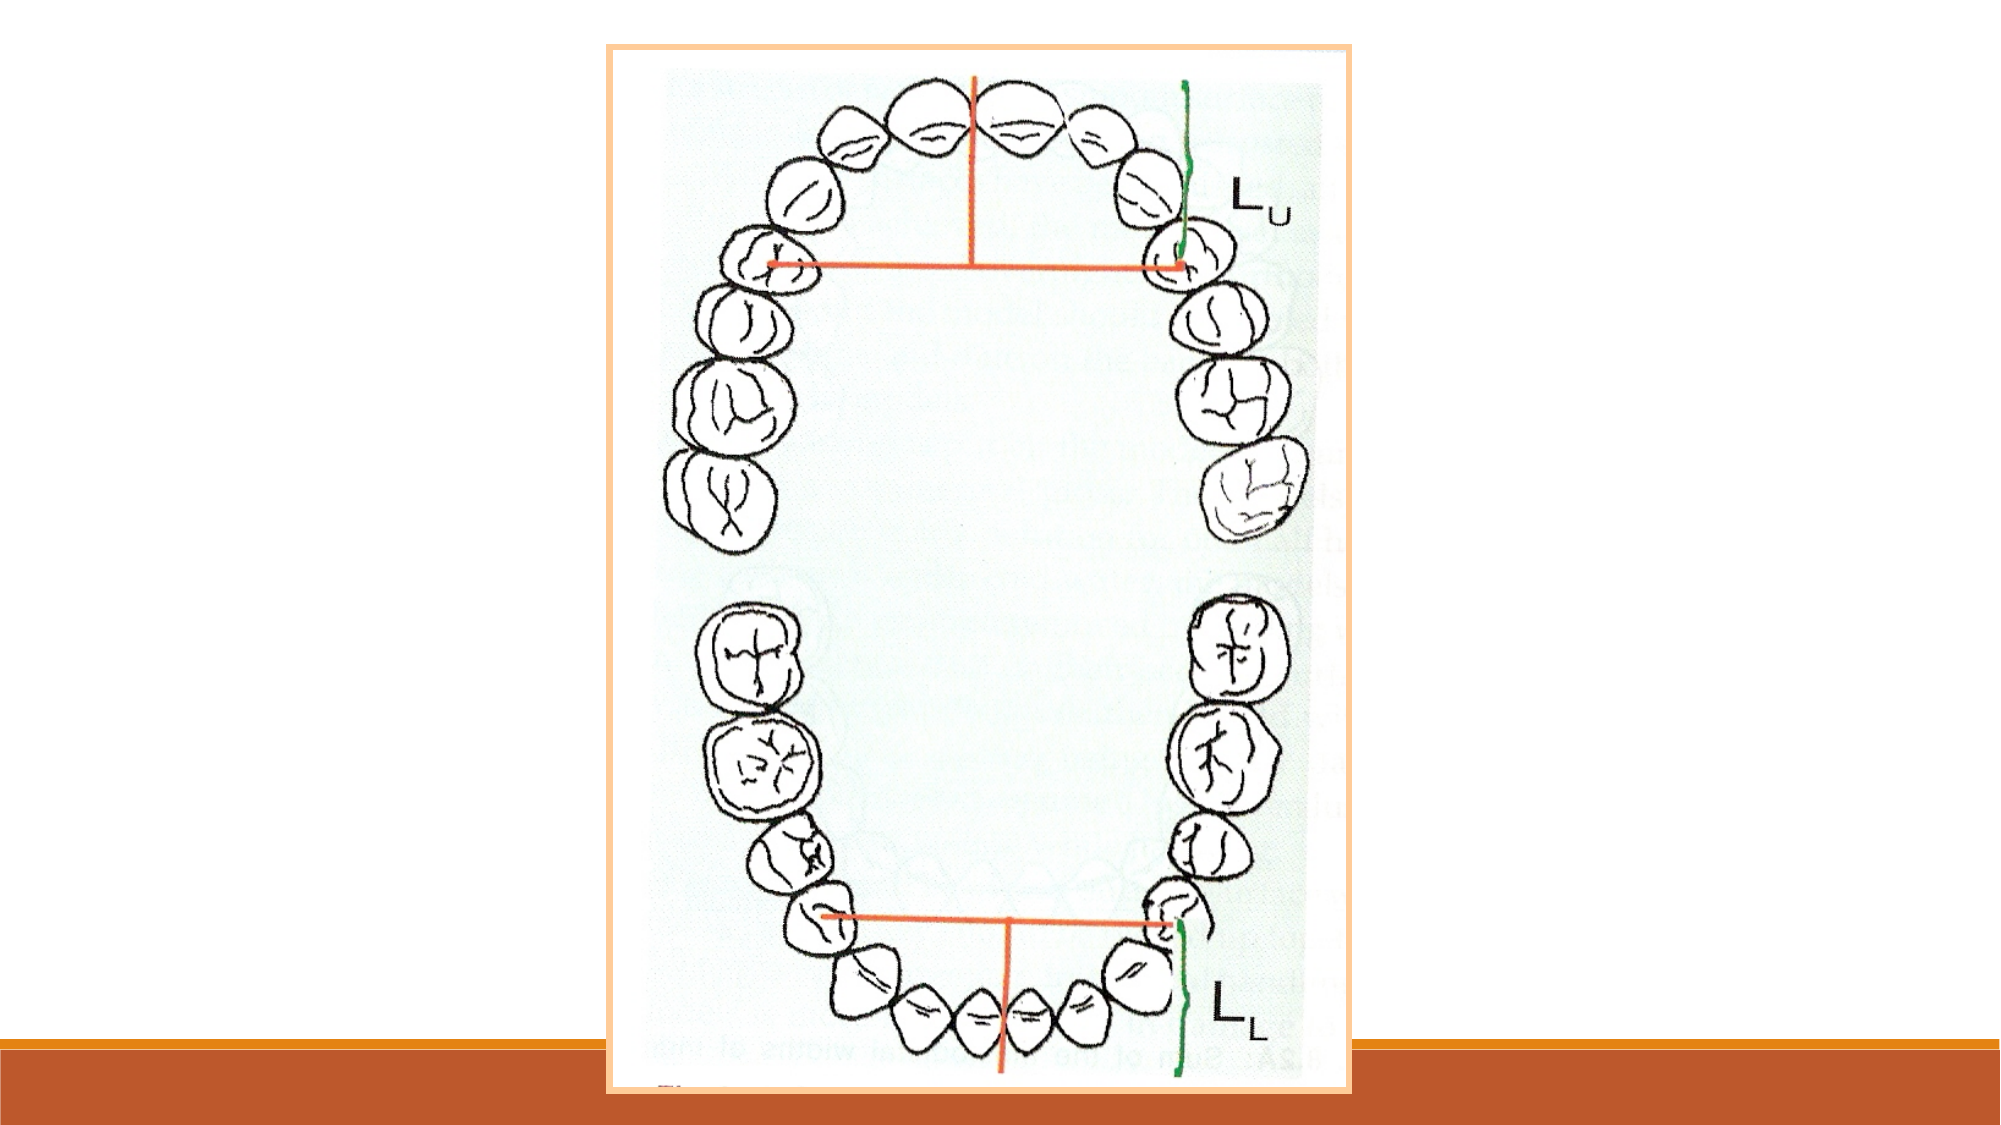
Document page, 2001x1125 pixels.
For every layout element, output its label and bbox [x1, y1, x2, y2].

picture [611, 49, 1347, 1088]
